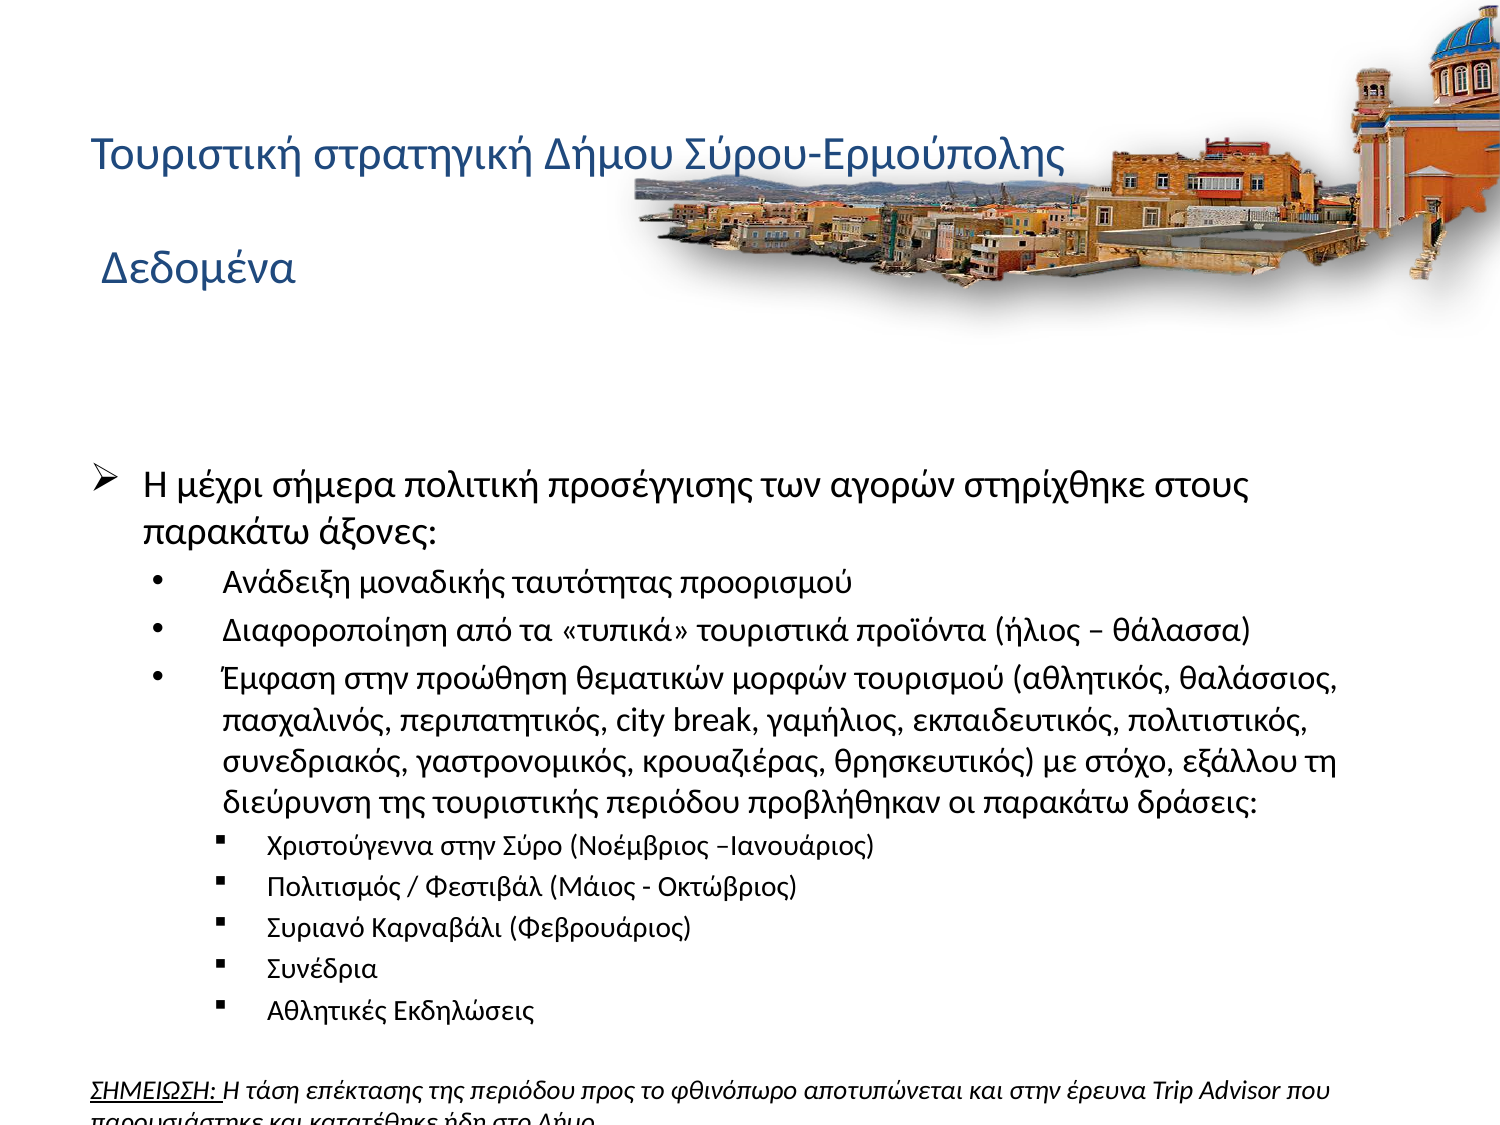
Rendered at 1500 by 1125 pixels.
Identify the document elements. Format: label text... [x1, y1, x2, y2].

title Τουριστική στρατηγική Δήμου Σύρου-Ερμούπολης Δεδομένα [75, 113, 1426, 302]
picture [620, 0, 1500, 295]
list Η μέχρι σήμερα πολιτική προσέγγισης των αγορών στηρίχθηκε στους παρακάτω άξονες: Ανάδειξη μοναδικής ταυτότητας προορισμού Διαφοροποίηση από τα «τυπικά» τουριστικά προϊόντα (ήλιος – θάλασσα) Έμφαση στην προώθηση θεματικών μορφών τουρισμού (αθλητικός, θαλάσσιος, πασχαλινός, περιπατητικός, city break, γαμήλιος, εκπαιδευτικός, πολιτιστικός, συνεδριακός, γαστρονομικός, κρουαζιέρας, θρησκευτικός) με στόχο, εξάλλου τη διεύρυνση της τουριστικής περιόδου προβλήθηκαν οι παρακάτω δράσεις: Χριστούγεννα στην Σύρο (Νοέμβριος –Ιανουάριος) Πολιτισμός / Φεστιβάλ (Μάιος - Οκτώβριος) Συριανό Καρναβάλι (Φεβρουάριος) Συνέδρια Αθλητικές Εκδηλώσεις ΣΗΜΕΙΩΣΗ: Η τάση επέκτασης της περιόδου προς το φθινόπωρο αποτυπώνεται και στην έρευνα Trip Advisor που παρουσιάστηκε και κατατέθηκε ήδη στο Δήμο. [75, 450, 1425, 1125]
